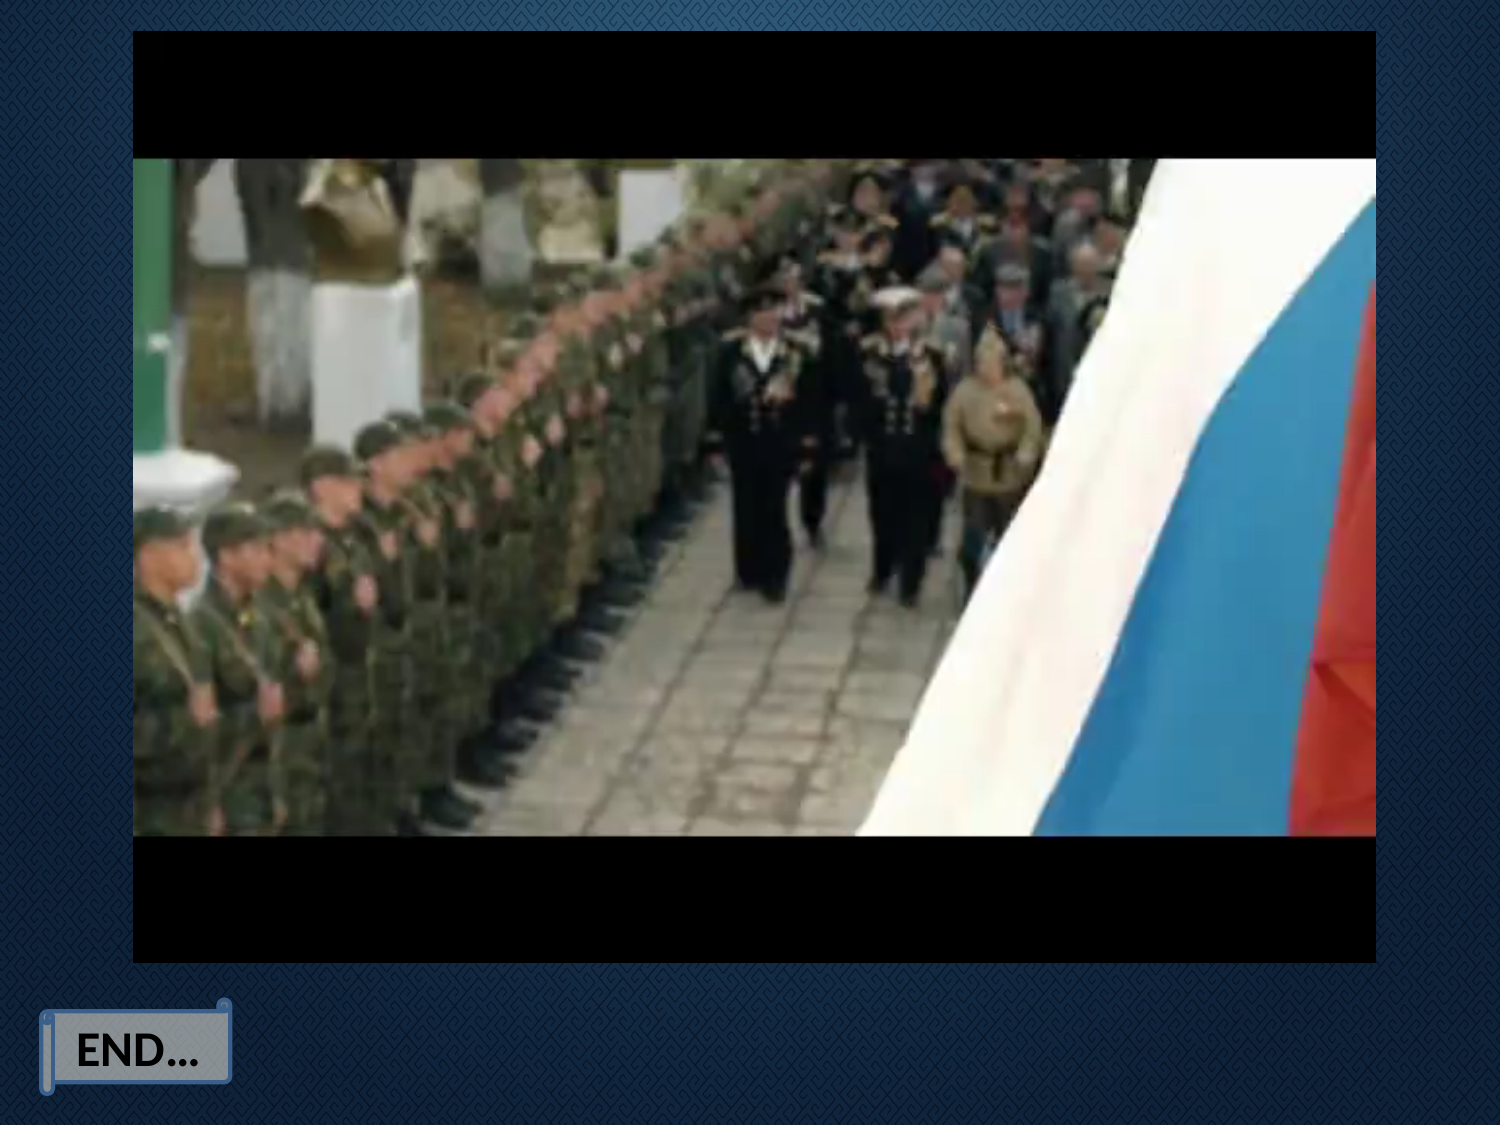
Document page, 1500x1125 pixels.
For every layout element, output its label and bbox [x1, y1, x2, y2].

text_box [132, 30, 1377, 964]
picture [0, 0, 1500, 1125]
